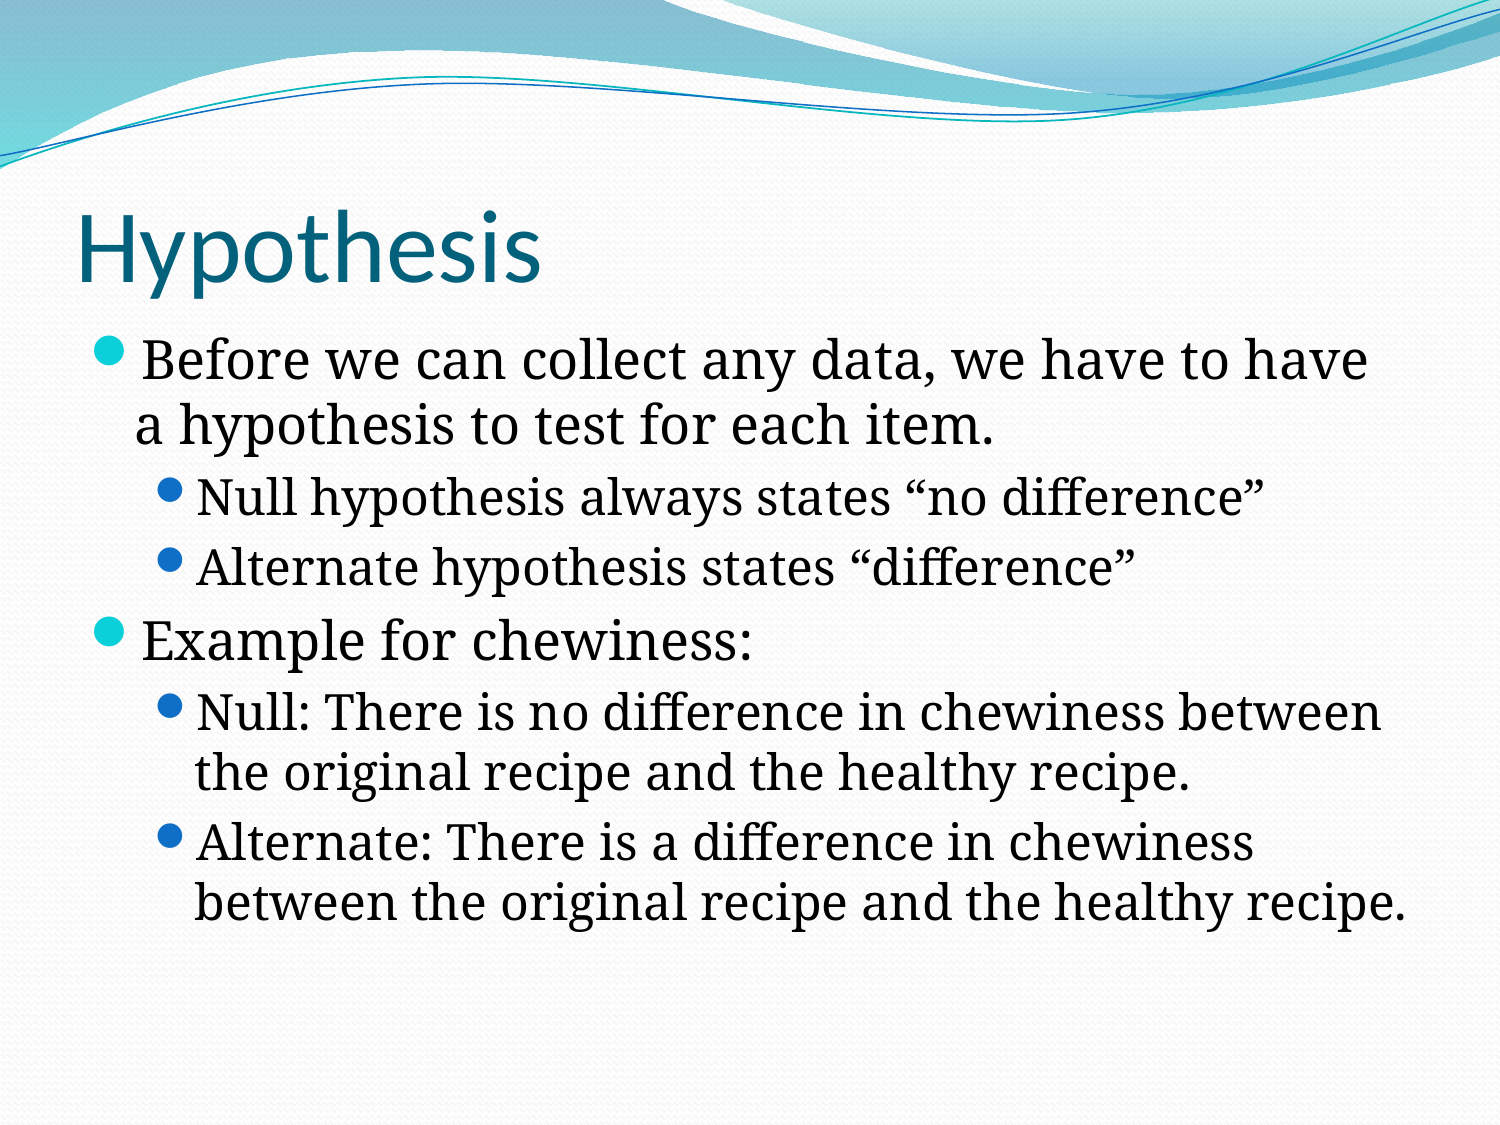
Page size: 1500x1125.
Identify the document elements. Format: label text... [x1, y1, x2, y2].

title Hypothesis [75, 115, 1425, 303]
list Before we can collect any data, we have to have a hypothesis to test for each item. Null hypothesis always states “no difference” Alternate hypothesis states “difference” Example for chewiness: Null: There is no difference in chewiness between the original recipe and the healthy recipe. Alternate: There is a difference in chewiness between the original recipe and the healthy recipe. [75, 317, 1425, 1038]
